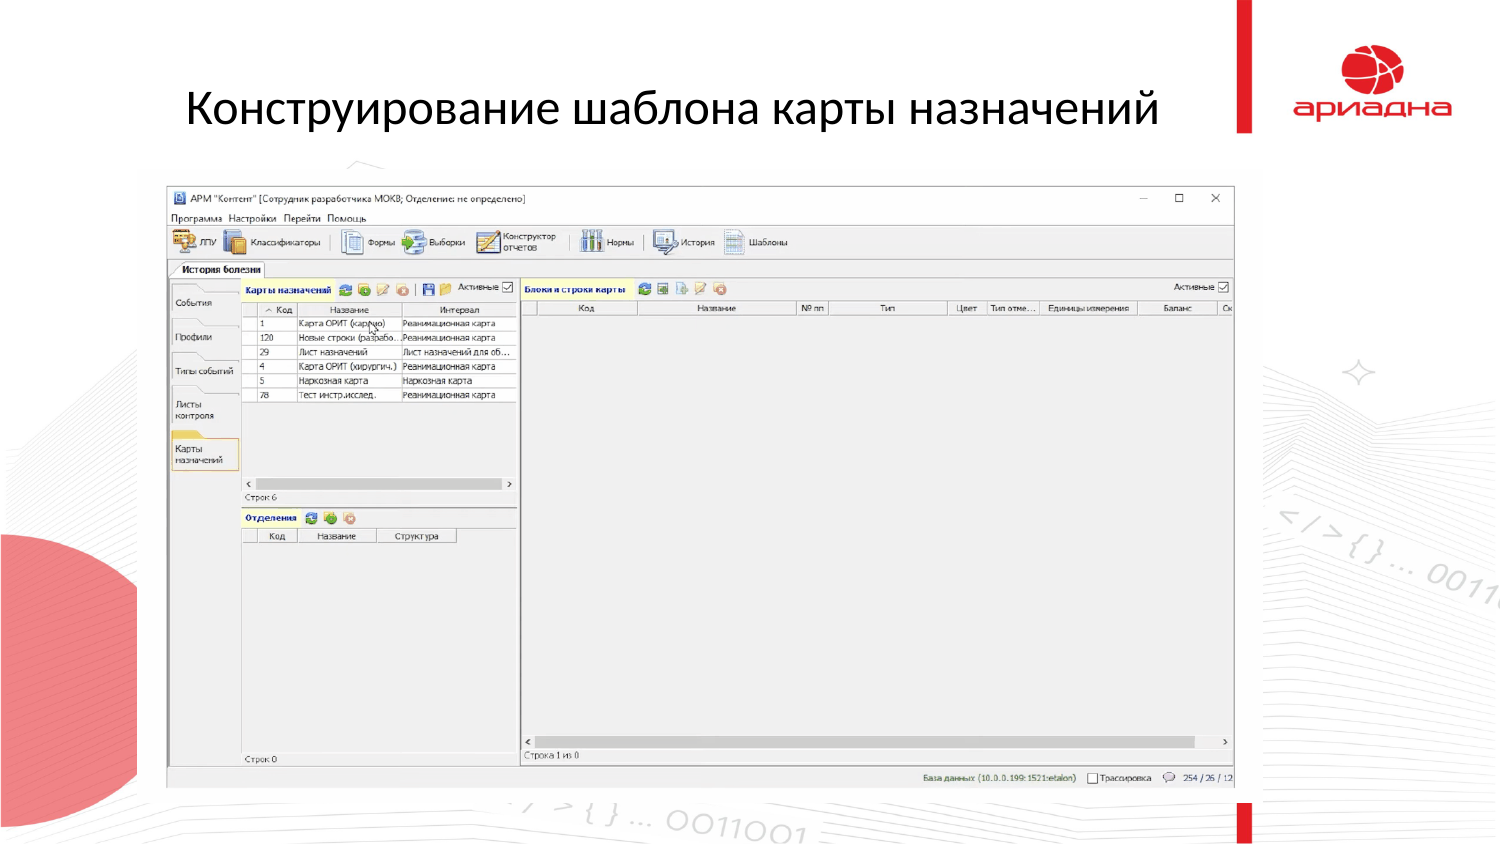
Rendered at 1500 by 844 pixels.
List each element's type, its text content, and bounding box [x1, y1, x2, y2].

picture [0, 0, 1500, 844]
text_box Конструирование шаблона карты назначений [123, 66, 1223, 133]
